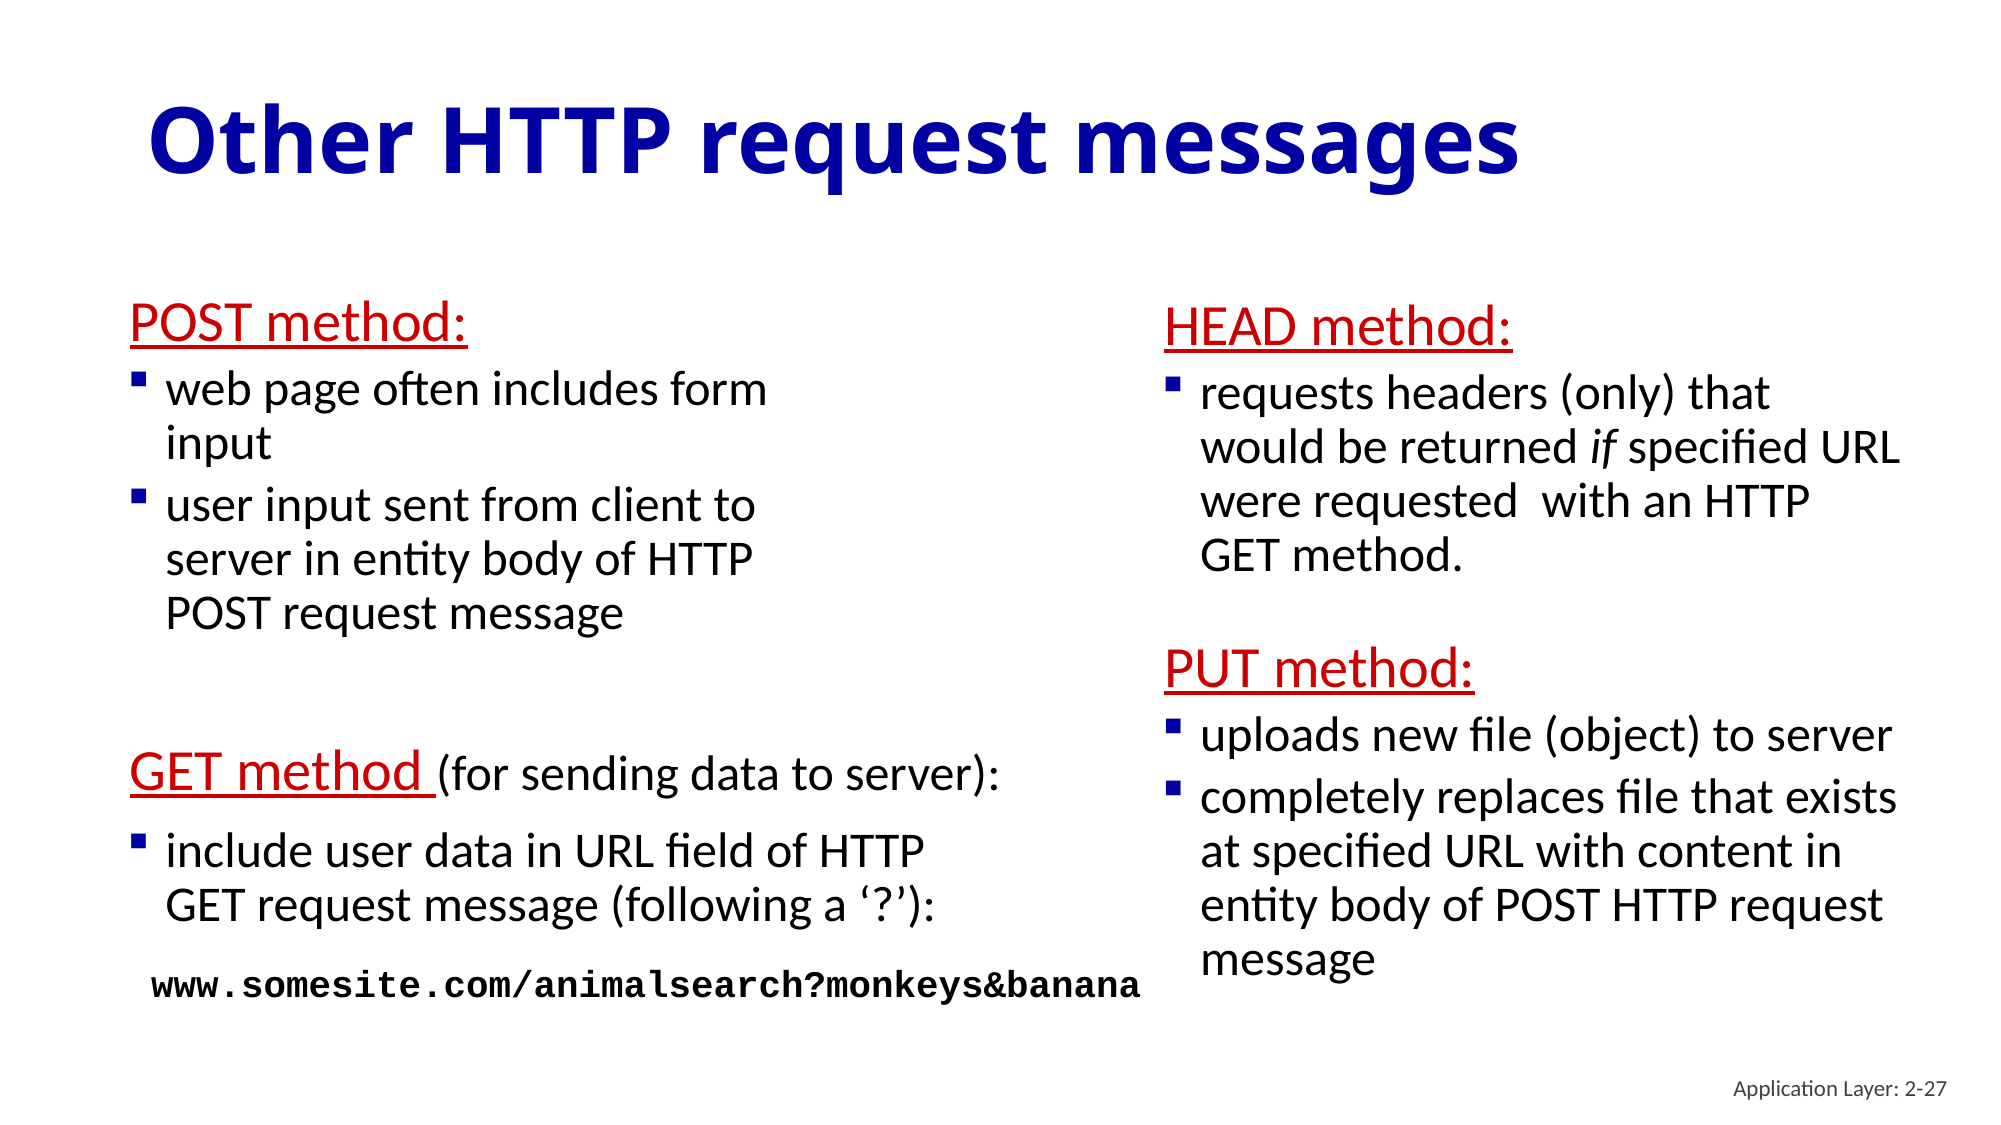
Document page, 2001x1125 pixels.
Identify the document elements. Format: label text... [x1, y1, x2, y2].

text_box GET method (for sending data to server): include user data in URL field of HTTP GET request message (following a ‘?’): [112, 732, 1022, 1012]
text_box www.somesite.com/animalsearch?monkeys&banana [136, 952, 1156, 1013]
slide_number Application Layer: 2-27 [1512, 1056, 1963, 1117]
text_box PUT method: uploads new file (object) to server completely replaces file that exists at specified URL with content in entity body of POST HTTP request message [1147, 629, 1916, 909]
title Other HTTP request messages [131, 70, 1856, 218]
text_box POST method: web page often includes form input user input sent from client to server in entity body of HTTP POST request message [112, 283, 881, 563]
text_box HEAD method: requests headers (only) that would be returned if specified URL were requested with an HTTP GET method. [1146, 287, 1916, 567]
